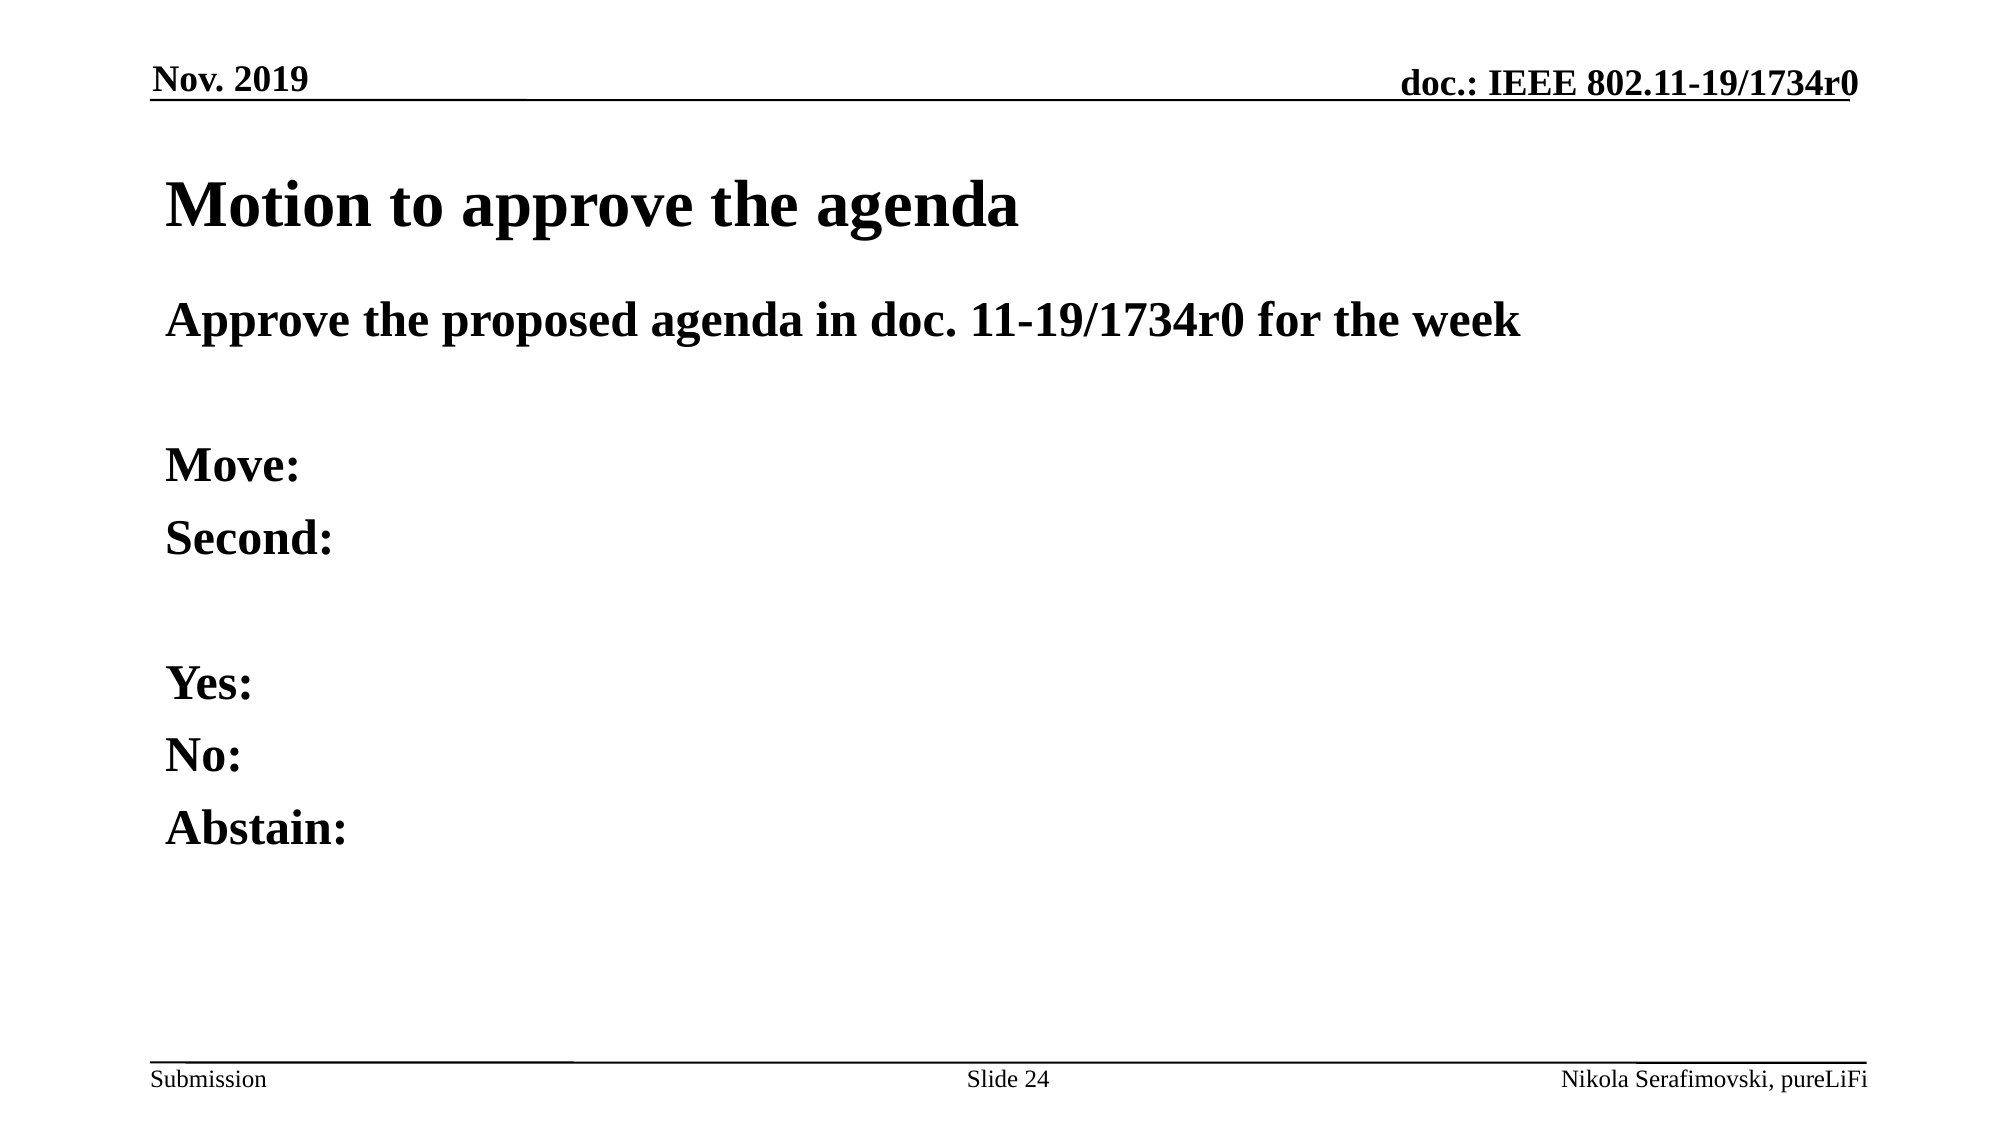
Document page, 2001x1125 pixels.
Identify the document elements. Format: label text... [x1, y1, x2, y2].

title Motion to approve the agenda [149, 112, 1850, 278]
slide_number Slide 24 [950, 1061, 1067, 1123]
list Approve the proposed agenda in doc. 11-19/1734r0 for the week Move: Second: Yes: No: Abstain: [149, 278, 1850, 954]
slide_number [152, 54, 563, 100]
footer Nikola Serafimovski, pureLiFi [1171, 1061, 1869, 1093]
